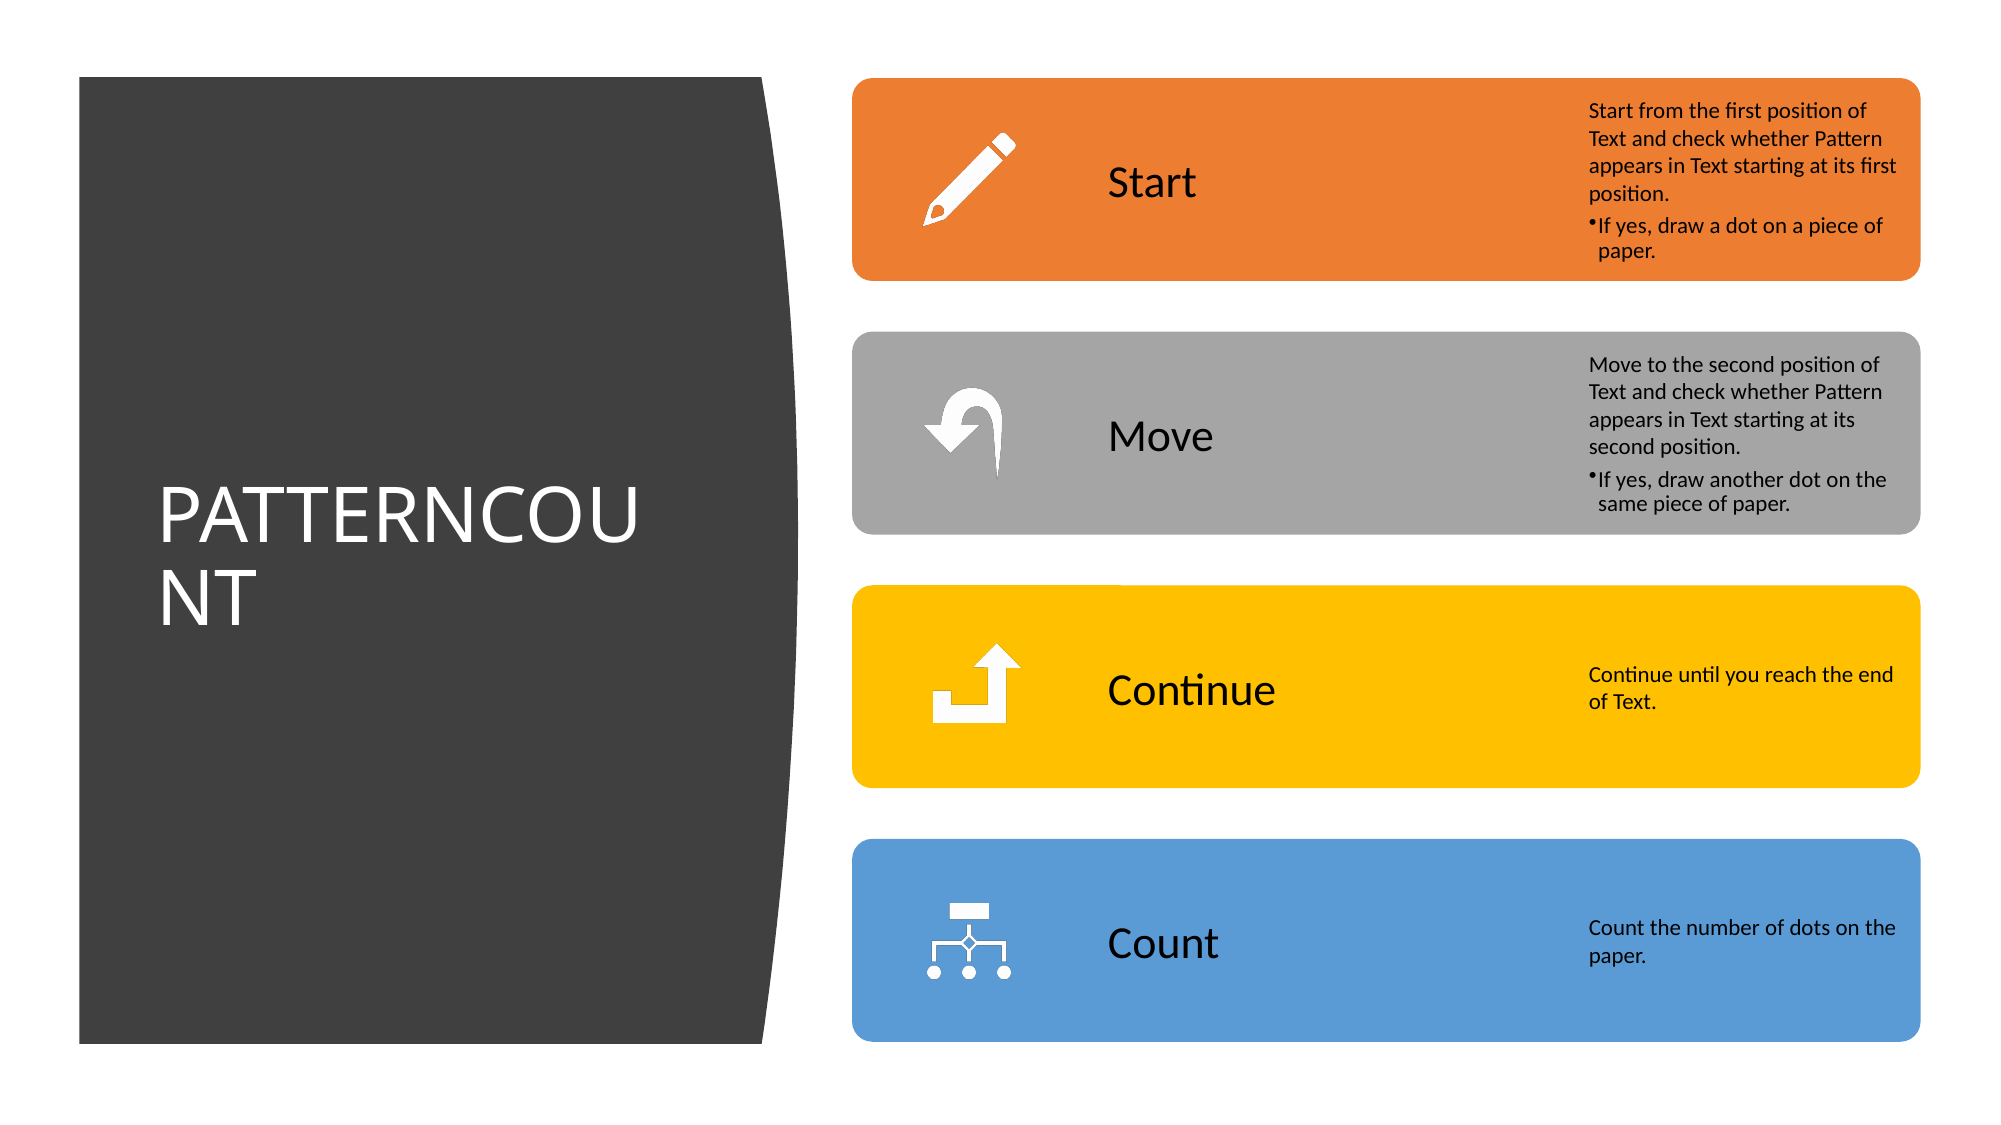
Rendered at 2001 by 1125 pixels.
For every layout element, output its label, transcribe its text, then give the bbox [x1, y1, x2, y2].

title PATTERNCOUNT [141, 166, 702, 953]
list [852, 77, 1921, 1043]
text_box [78, 76, 800, 1045]
